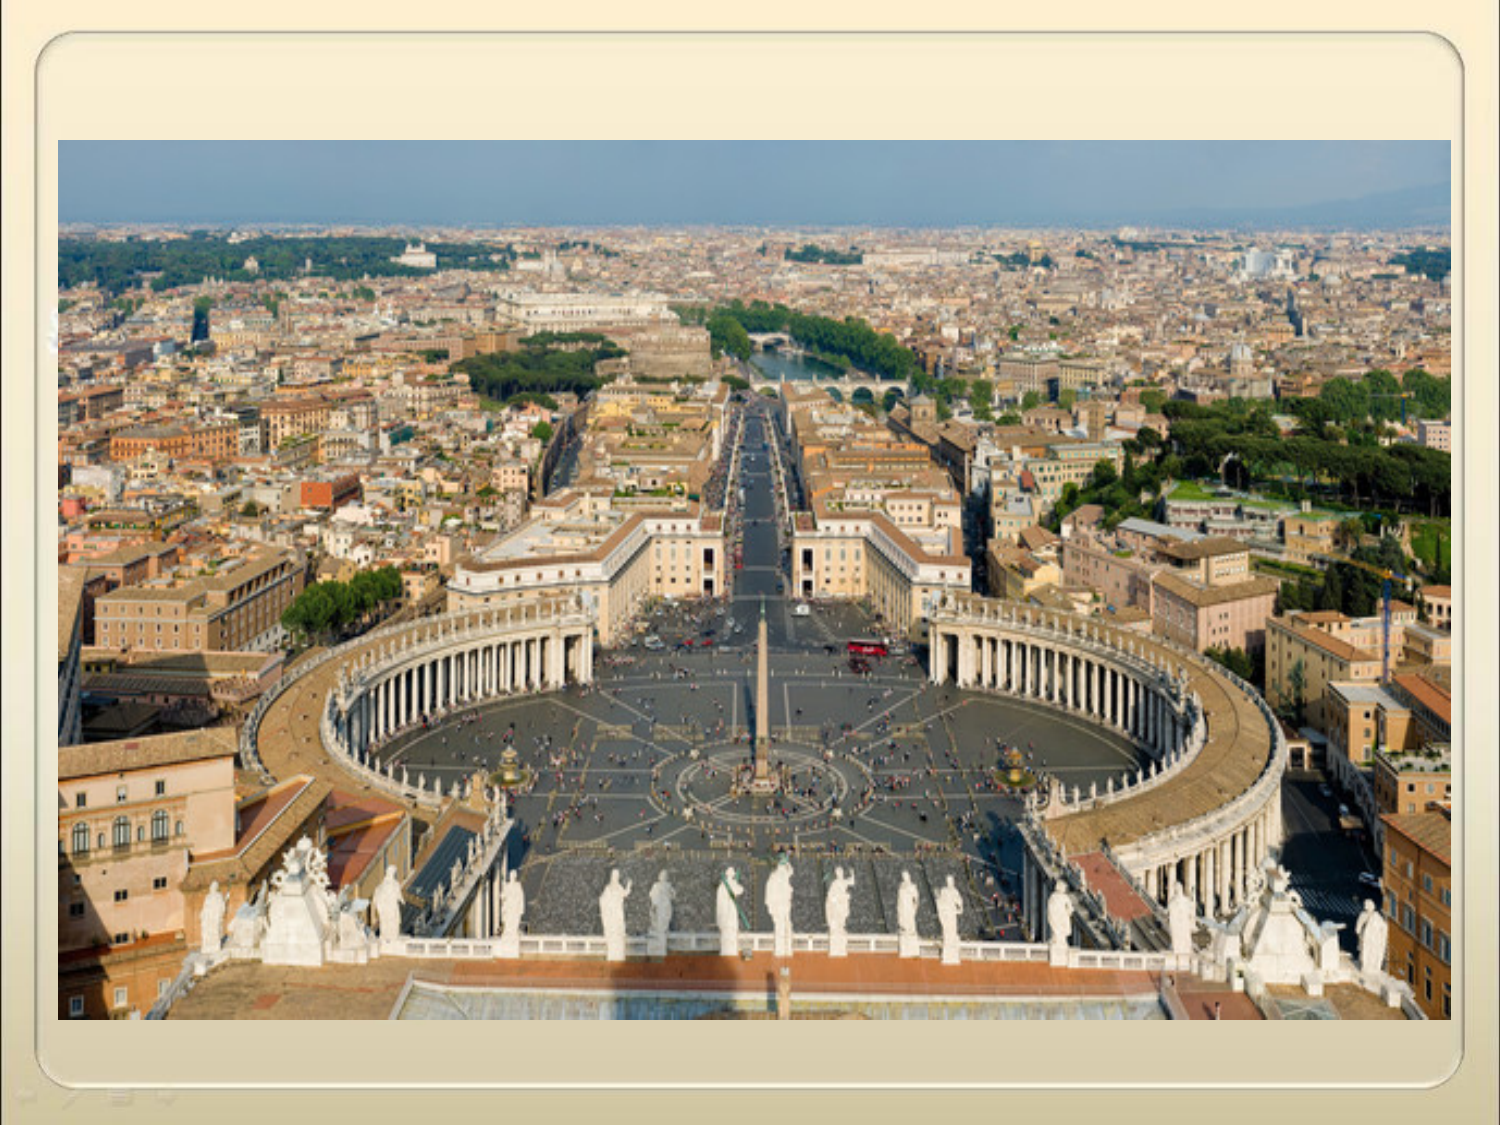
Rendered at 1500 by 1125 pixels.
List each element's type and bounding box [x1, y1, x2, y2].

picture [0, 0, 1500, 1125]
list [58, 140, 1451, 1020]
